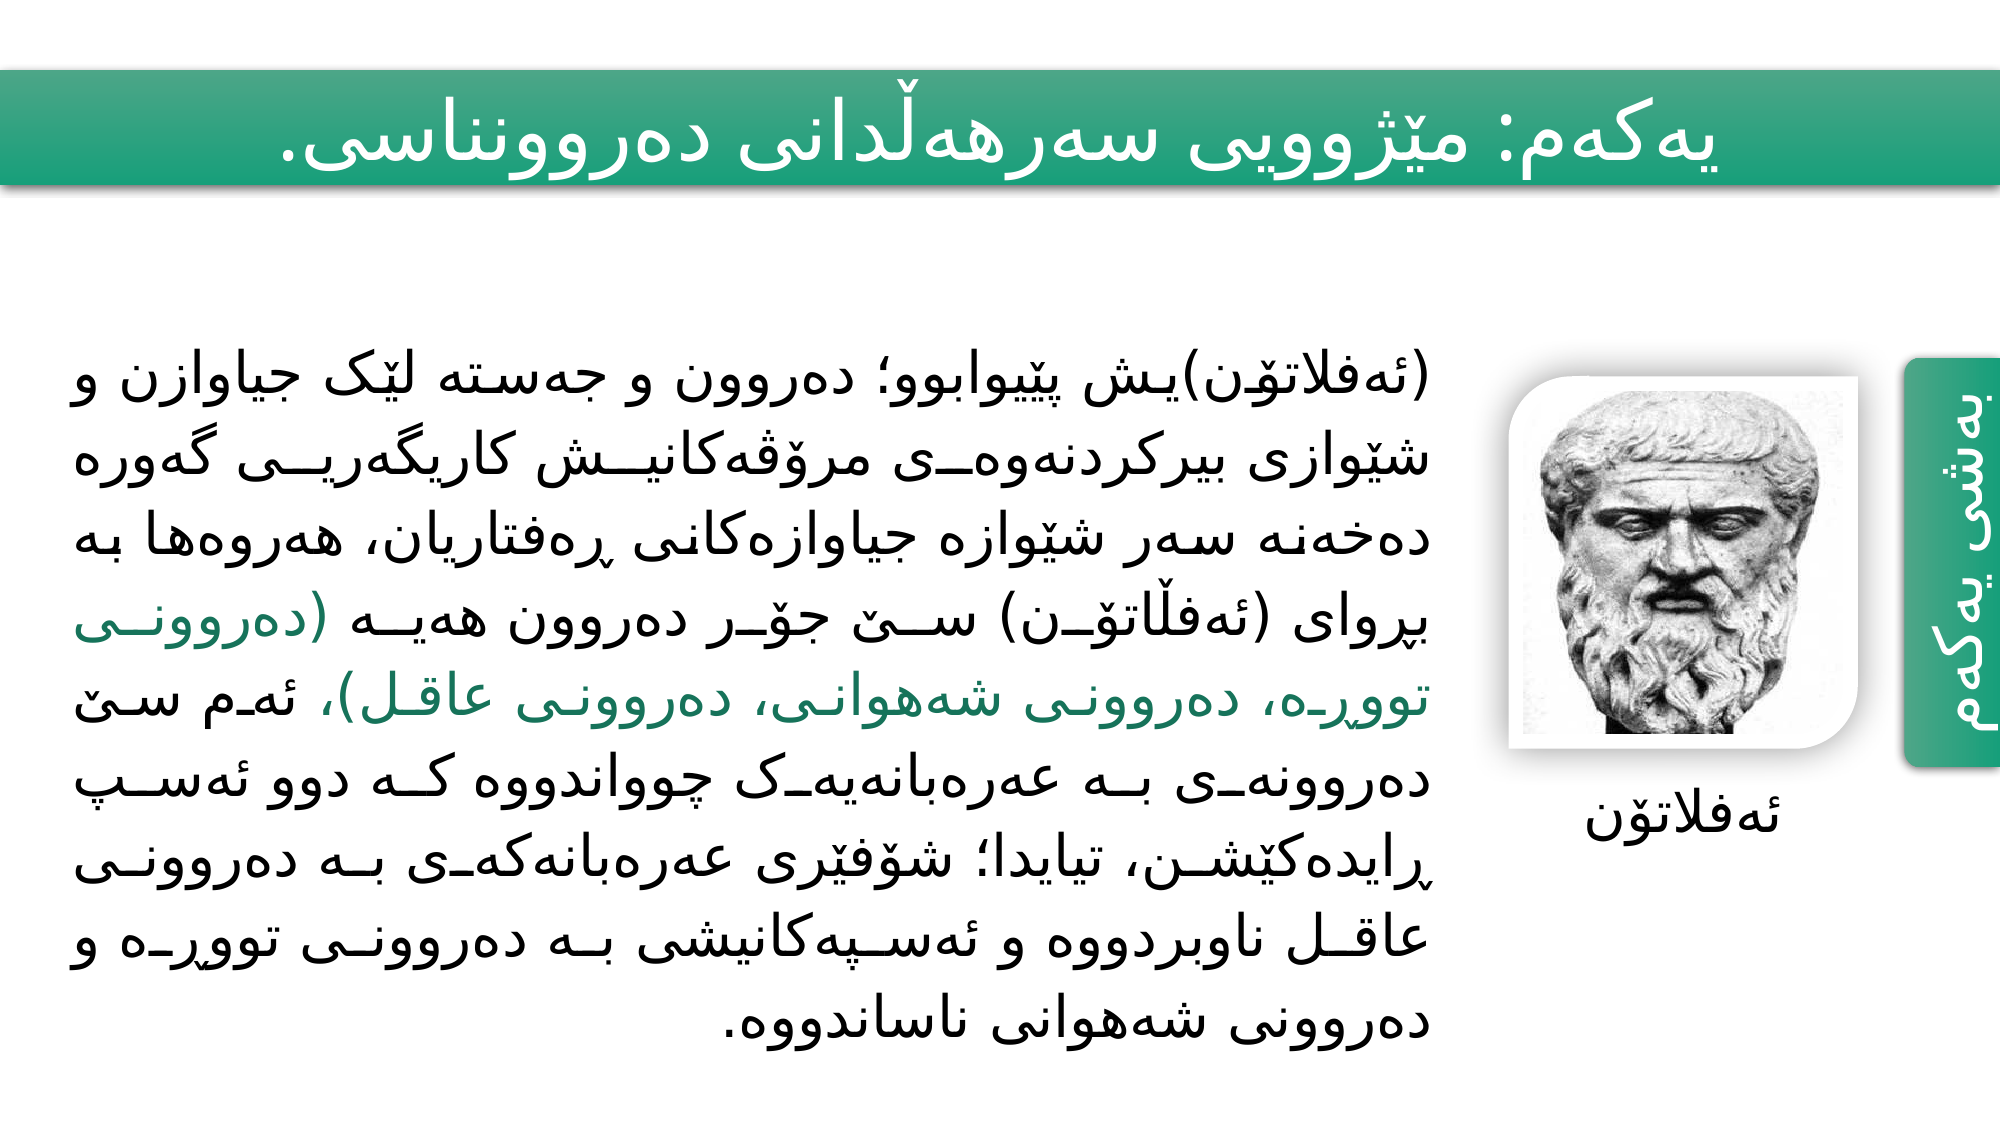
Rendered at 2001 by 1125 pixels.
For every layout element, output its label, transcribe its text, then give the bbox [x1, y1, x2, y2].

text_box ئەفلاتۆن [1530, 767, 1836, 852]
text_box یەکەم: مێژوویی سەرهەڵدانی دەروونناسی. [0, 70, 2000, 185]
text_box بەشی یەکەم [1904, 357, 2000, 768]
picture [1515, 383, 1851, 742]
text_box (ئەفلاتۆن)یش پێیوابوو؛ دەروون و جەستە لێک جیاوازن و شێوازی بیرکردنەوەی مرۆڤەکانیش کاریگەریی گەورە دەخەنە سەر شێوازە جیاوازەکانی ڕەفتاریان، هەروەها بە بڕوای (ئەفڵاتۆن) سێ جۆر دەروون هەیە (دەروونی تووڕە، دەروونی شەهوانی، دەروونی عاقل)، ئەم سێ دەروونەی بە عەرەبانەیەک چوواندووە کە دوو ئەسپ ڕایدەکێشن، تیایدا؛ شۆفێری عەرەبانەکەی بە دەروونی عاقل ناوبردووە و ئەسپەکانیشی بە دەروونی تووڕە و دەروونی شەهوانی ناساندووە. [57, 317, 1447, 1057]
